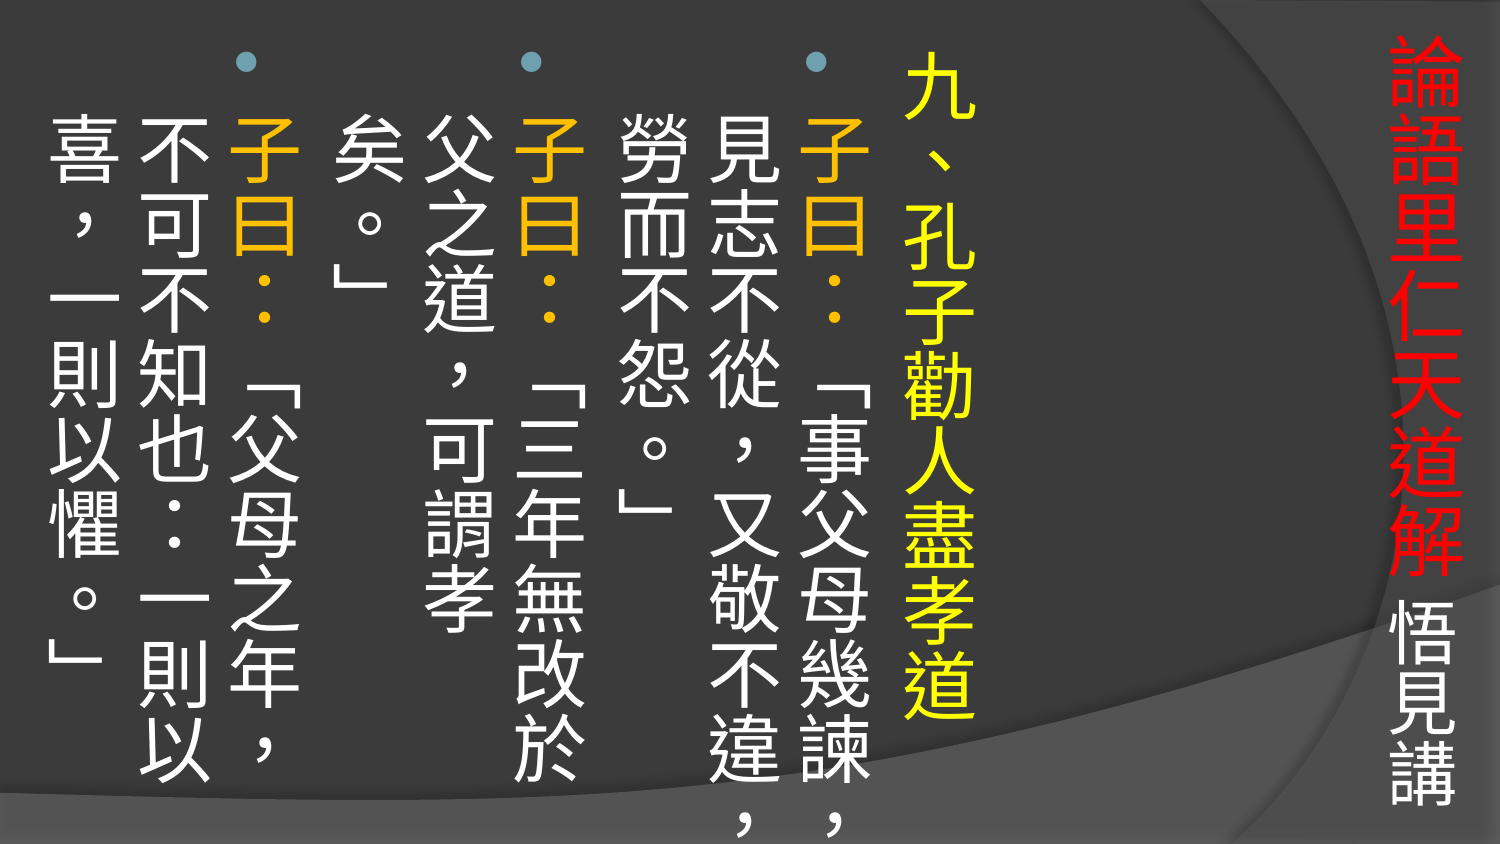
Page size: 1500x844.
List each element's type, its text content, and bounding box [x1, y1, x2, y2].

title 論語里仁天道解 悟見講 [1364, 21, 1483, 820]
list 九、孔子勸人盡孝道 子曰：「事父母幾諫，見志不從，又敬不違，勞而不怨。」 子曰：「三年無改於父之道，可謂孝矣。」 子曰：「父母之年，不可不知也：一則以喜，一則以懼。」 [29, 27, 1365, 820]
